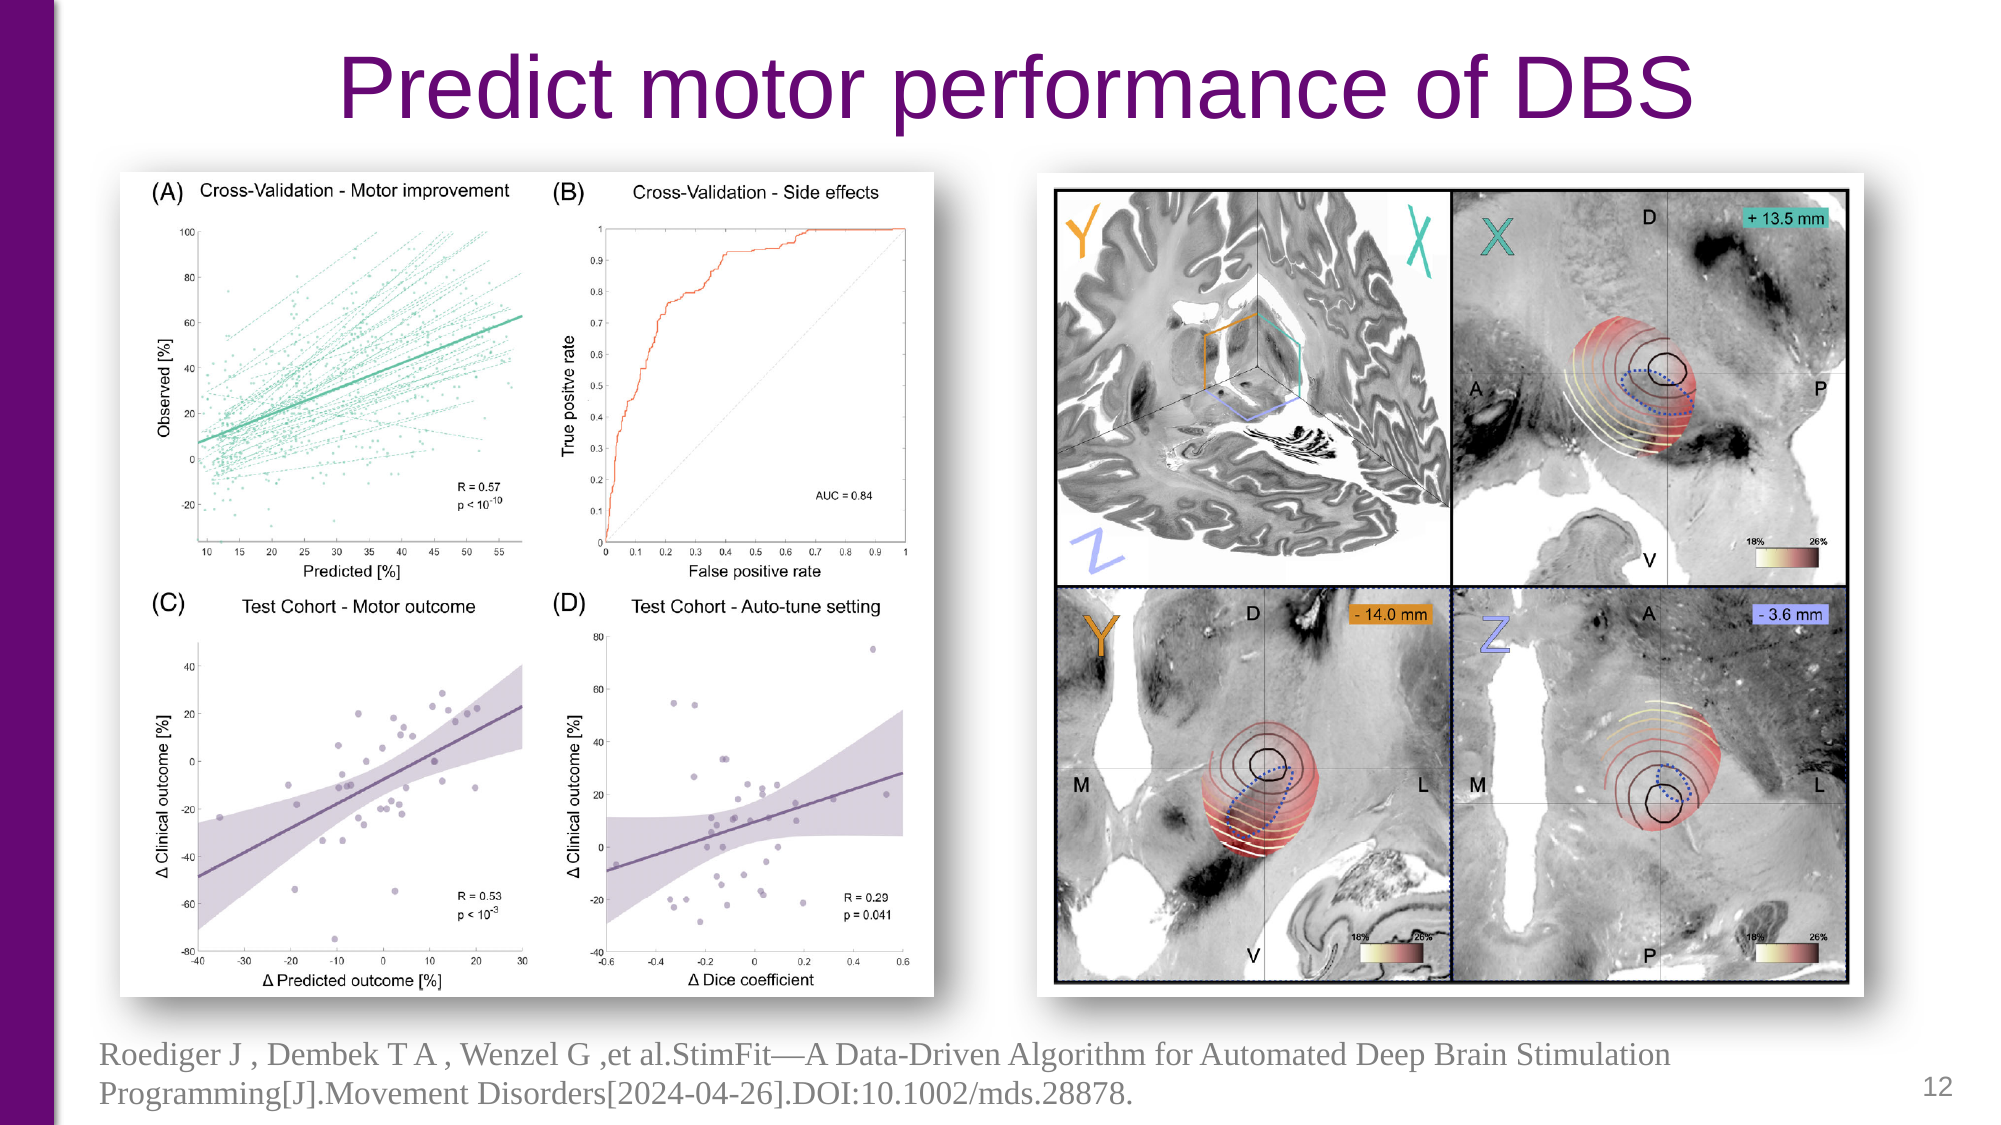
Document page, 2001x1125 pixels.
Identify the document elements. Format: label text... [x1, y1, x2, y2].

title Predict motor performance of DBS [142, 37, 1908, 145]
text_box Roediger J , Dembek T A , Wenzel G ,et al.StimFit—A Data-Driven Algorithm for Automated Deep Brain Stimulation Programming[J].Movement Disorders[2024-04-26].DOI:10.1002/mds.28878. [84, 1024, 1700, 1119]
picture [120, 172, 935, 997]
slide_number 12 [1907, 1055, 2000, 1116]
picture [1037, 172, 1864, 997]
